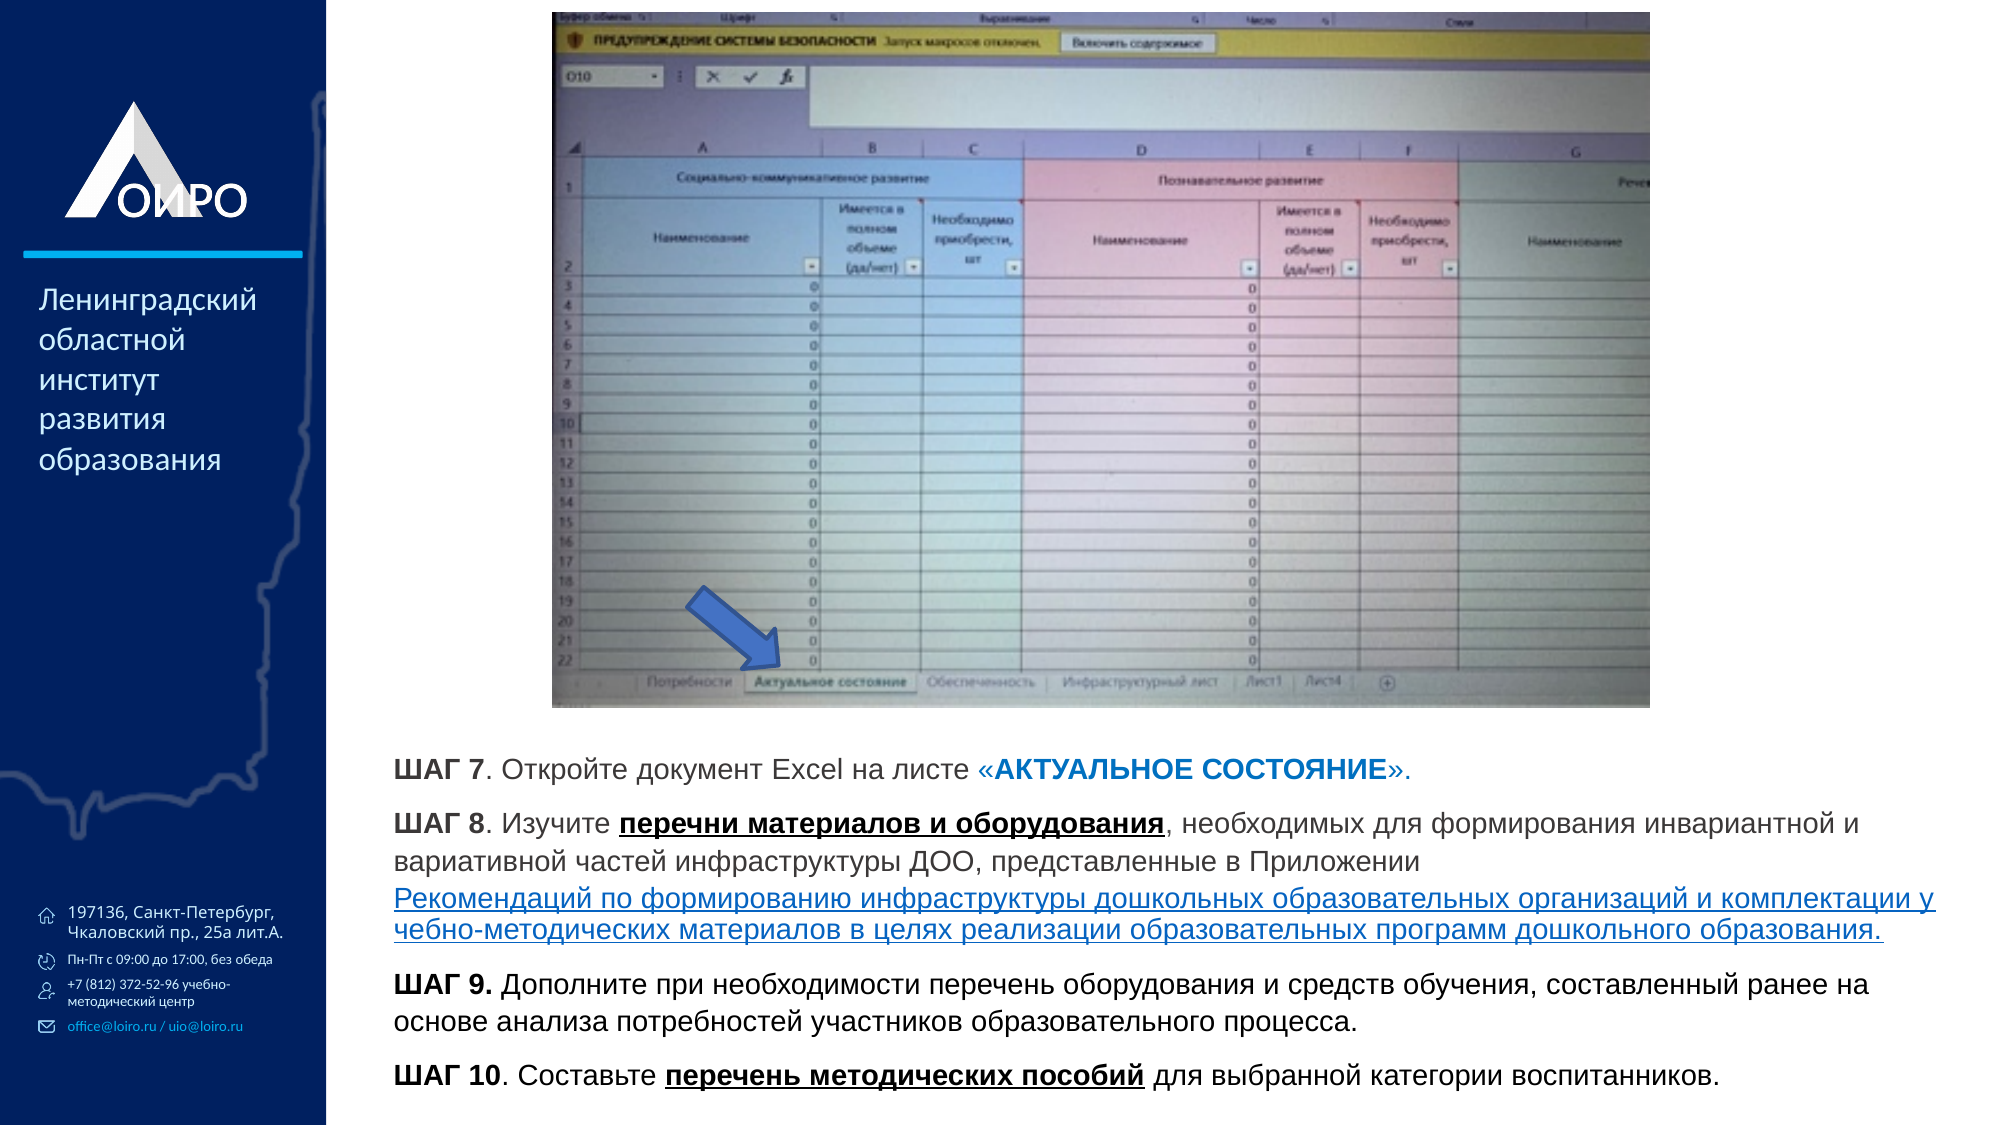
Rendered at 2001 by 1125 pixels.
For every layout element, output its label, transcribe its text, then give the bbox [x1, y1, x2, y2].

picture [551, 11, 1651, 708]
text_box ШАГ 7. Откройте документ Excel на листе «АКТУАЛЬНОЕ СОСТОЯНИЕ». ШАГ 8. Изучите перечни материалов и оборудования, необходимых для формирования инвариантной и вариативной частей инфраструктуры ДОО, представленные в Приложении Рекомендаций по формированию инфраструктуры дошкольных образовательных организаций и комплектации учебно-методических материалов в целях реализации образовательных программ дошкольного образования. ШАГ 9. Дополните при необходимости перечень оборудования и средств обучения, составленный ранее на основе анализа потребностей участников образовательного процесса. ШАГ 10. Составьте перечень методических пособий для выбранной категории воспитанников. [378, 740, 1956, 1068]
picture [38, 953, 55, 970]
picture [38, 907, 55, 924]
picture [38, 1018, 55, 1035]
picture [38, 982, 55, 999]
picture [18, 87, 308, 250]
